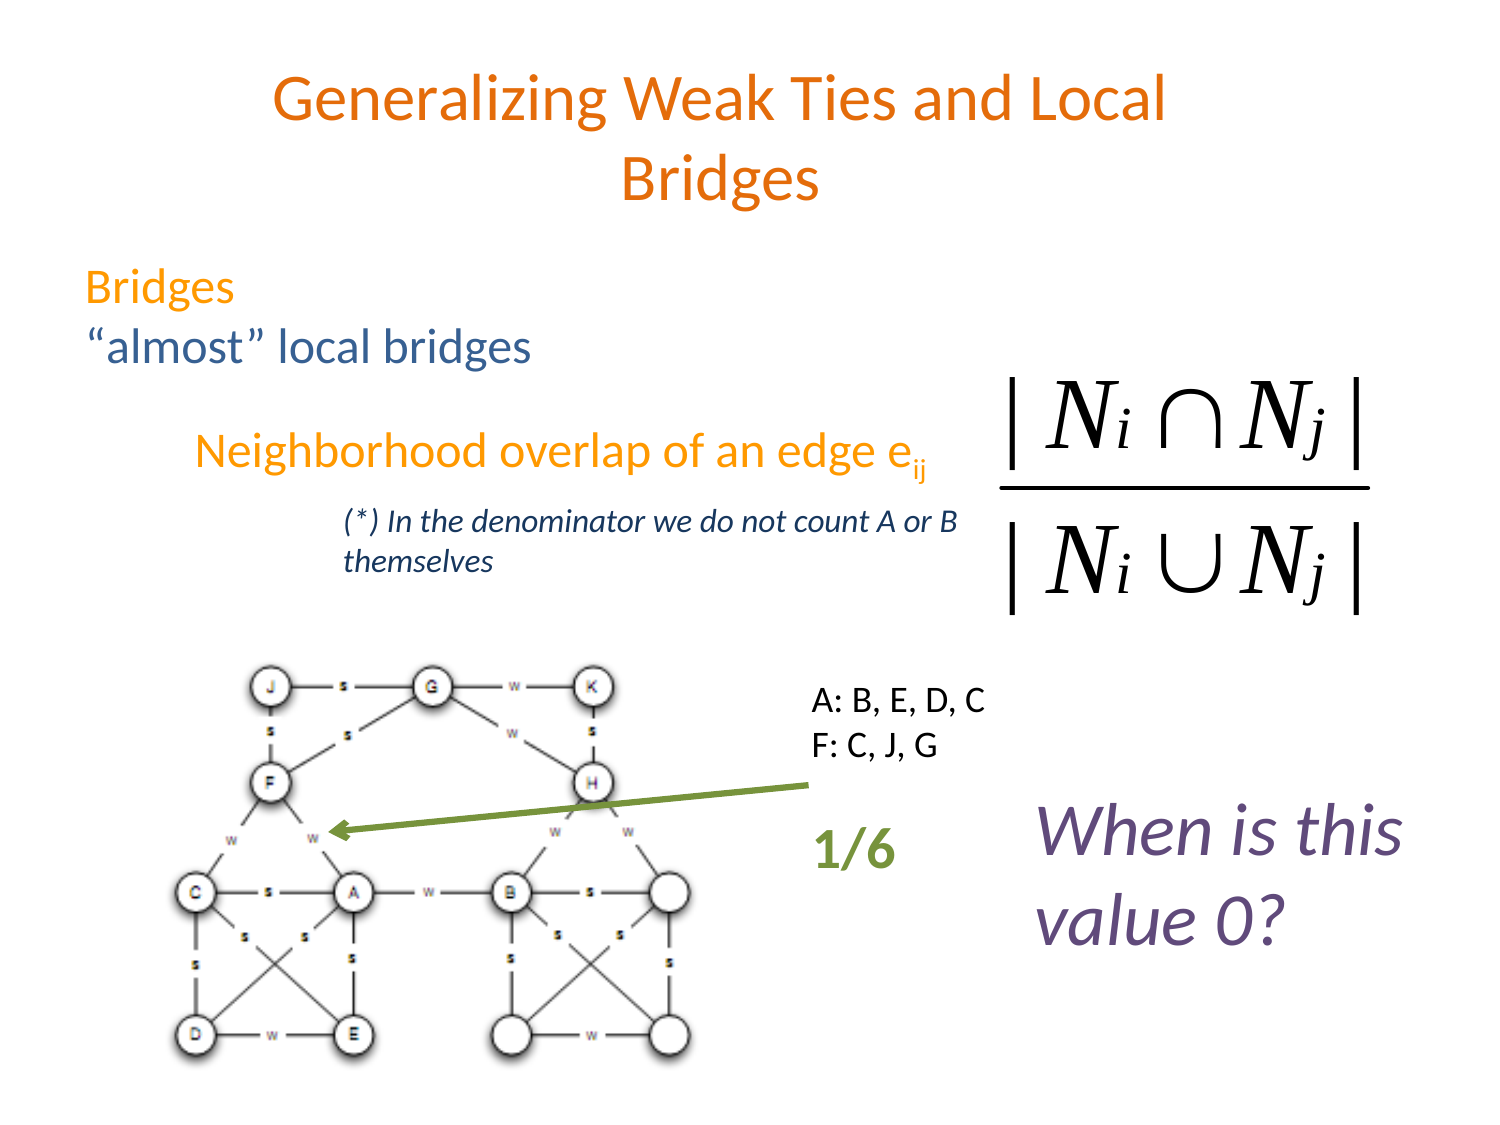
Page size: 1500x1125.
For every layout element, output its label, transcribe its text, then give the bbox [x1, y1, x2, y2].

text_box (*) In the denominator we do not count A or B themselves [328, 492, 979, 587]
text_box Generalizing Weak Ties and Local Bridges [187, 46, 1254, 222]
text_box A: B, E, D, C F: C, J, G 1/6 [796, 667, 1114, 888]
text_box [984, 351, 1386, 634]
text_box Bridges “almost” local bridges [70, 246, 1335, 381]
text_box When is this value 0? [1019, 773, 1430, 969]
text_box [327, 784, 809, 833]
text_box Neighborhood overlap of an edge eij [58, 410, 979, 494]
picture [70, 644, 739, 1078]
